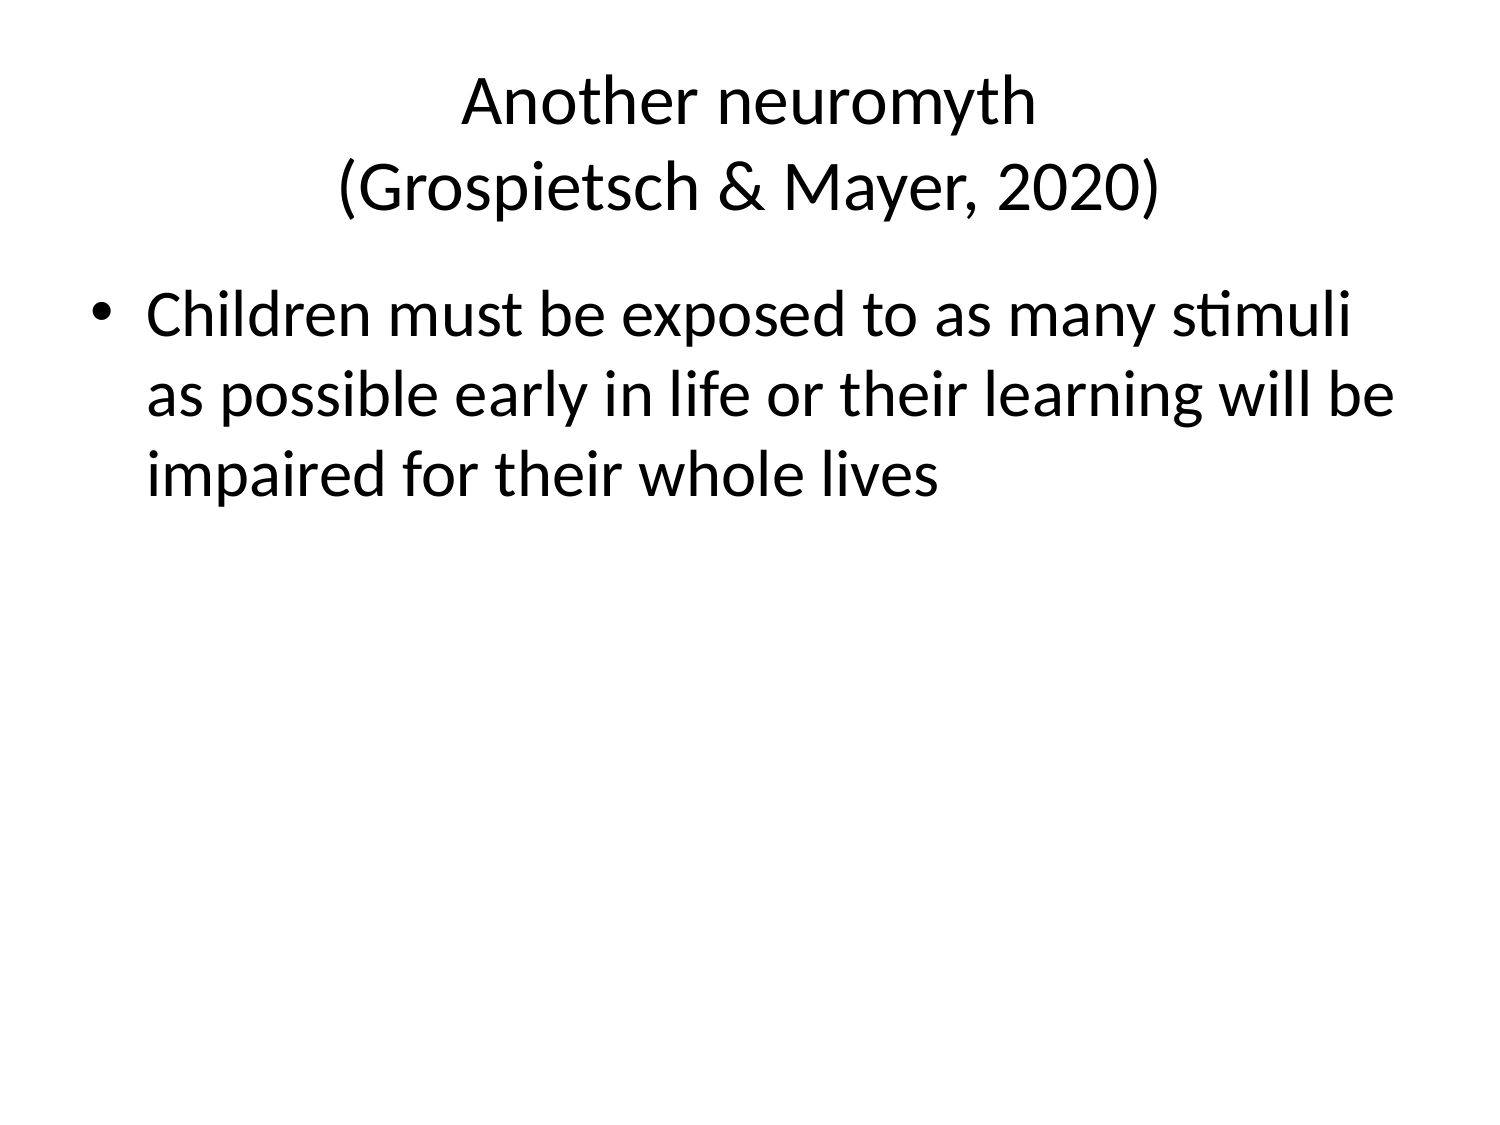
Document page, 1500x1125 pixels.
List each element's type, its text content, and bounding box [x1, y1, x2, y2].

title Another neuromyth (Grospietsch & Mayer, 2020) [75, 45, 1425, 233]
list Children must be exposed to as many stimuli as possible early in life or their learning will be impaired for their whole lives [75, 262, 1425, 1005]
